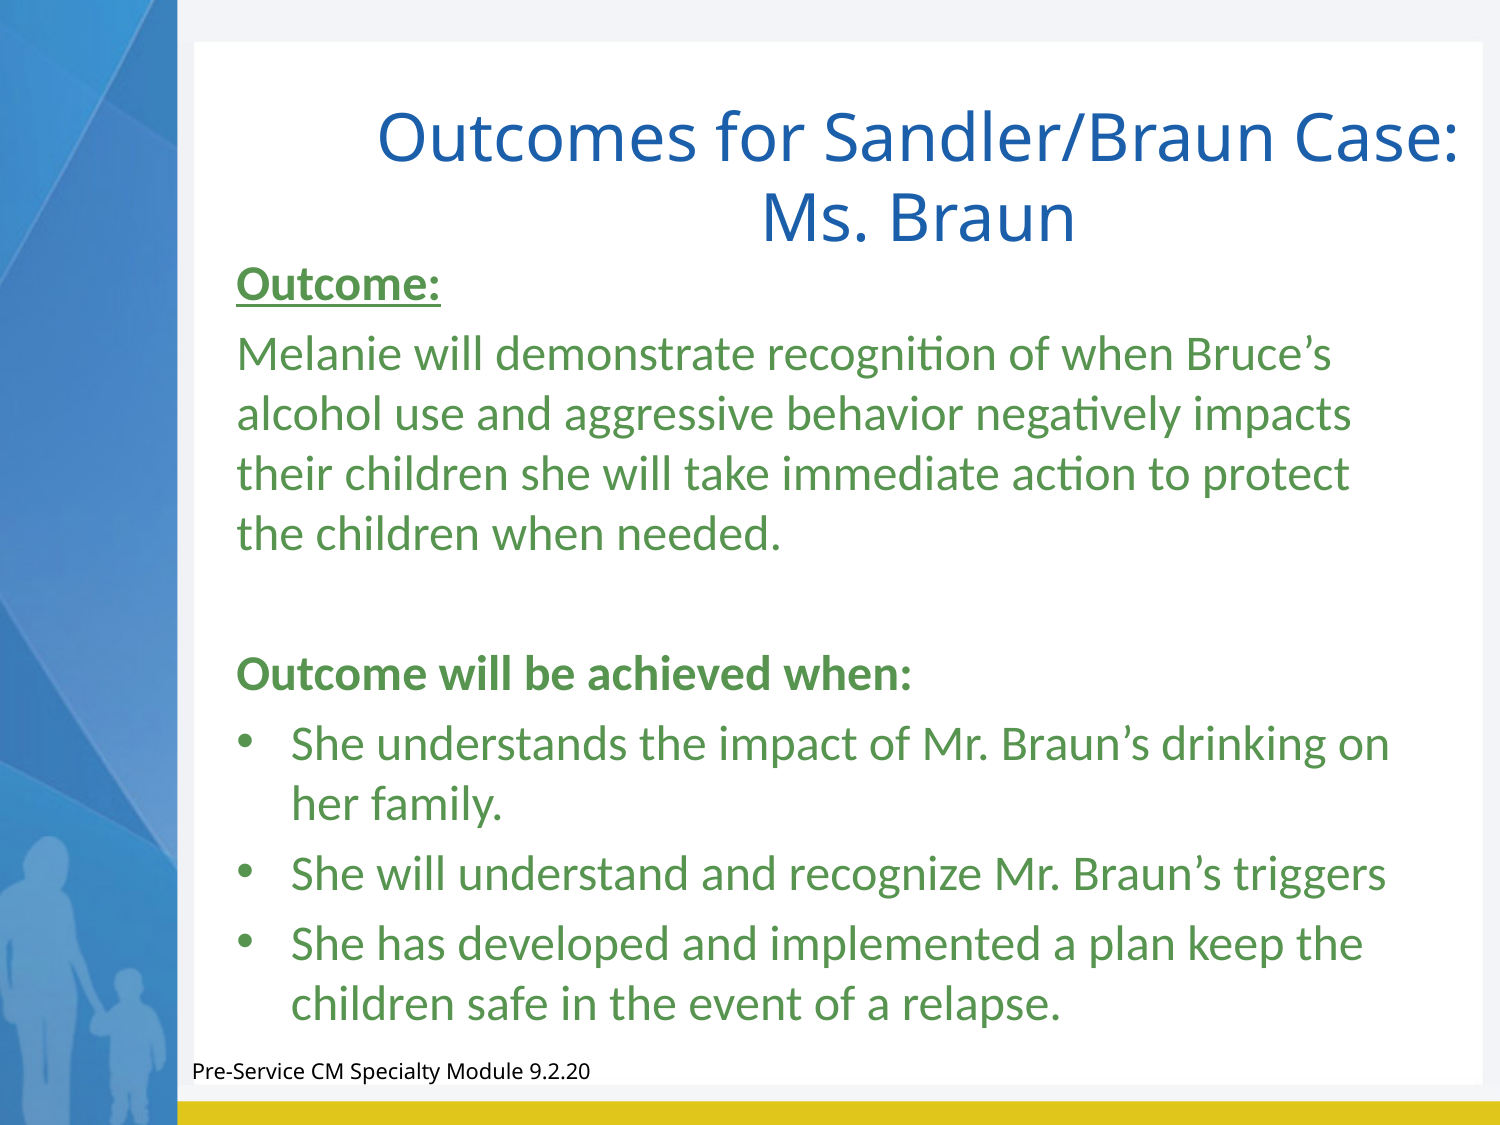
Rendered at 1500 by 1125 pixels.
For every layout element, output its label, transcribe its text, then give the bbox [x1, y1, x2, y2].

picture [0, 0, 1500, 1125]
list Outcome: Melanie will demonstrate recognition of when Bruce’s alcohol use and aggressive behavior negatively impacts their children she will take immediate action to protect the children when needed. Outcome will be achieved when: She understands the impact of Mr. Braun’s drinking on her family. She will understand and recognize Mr. Braun’s triggers She has developed and implemented a plan keep the children safe in the event of a relapse. [221, 243, 1415, 1050]
title Outcomes for Sandler/Braun Case: Ms. Braun [338, 80, 1500, 269]
text_box Pre-Service CM Specialty Module 9.2.20 [177, 1050, 626, 1100]
